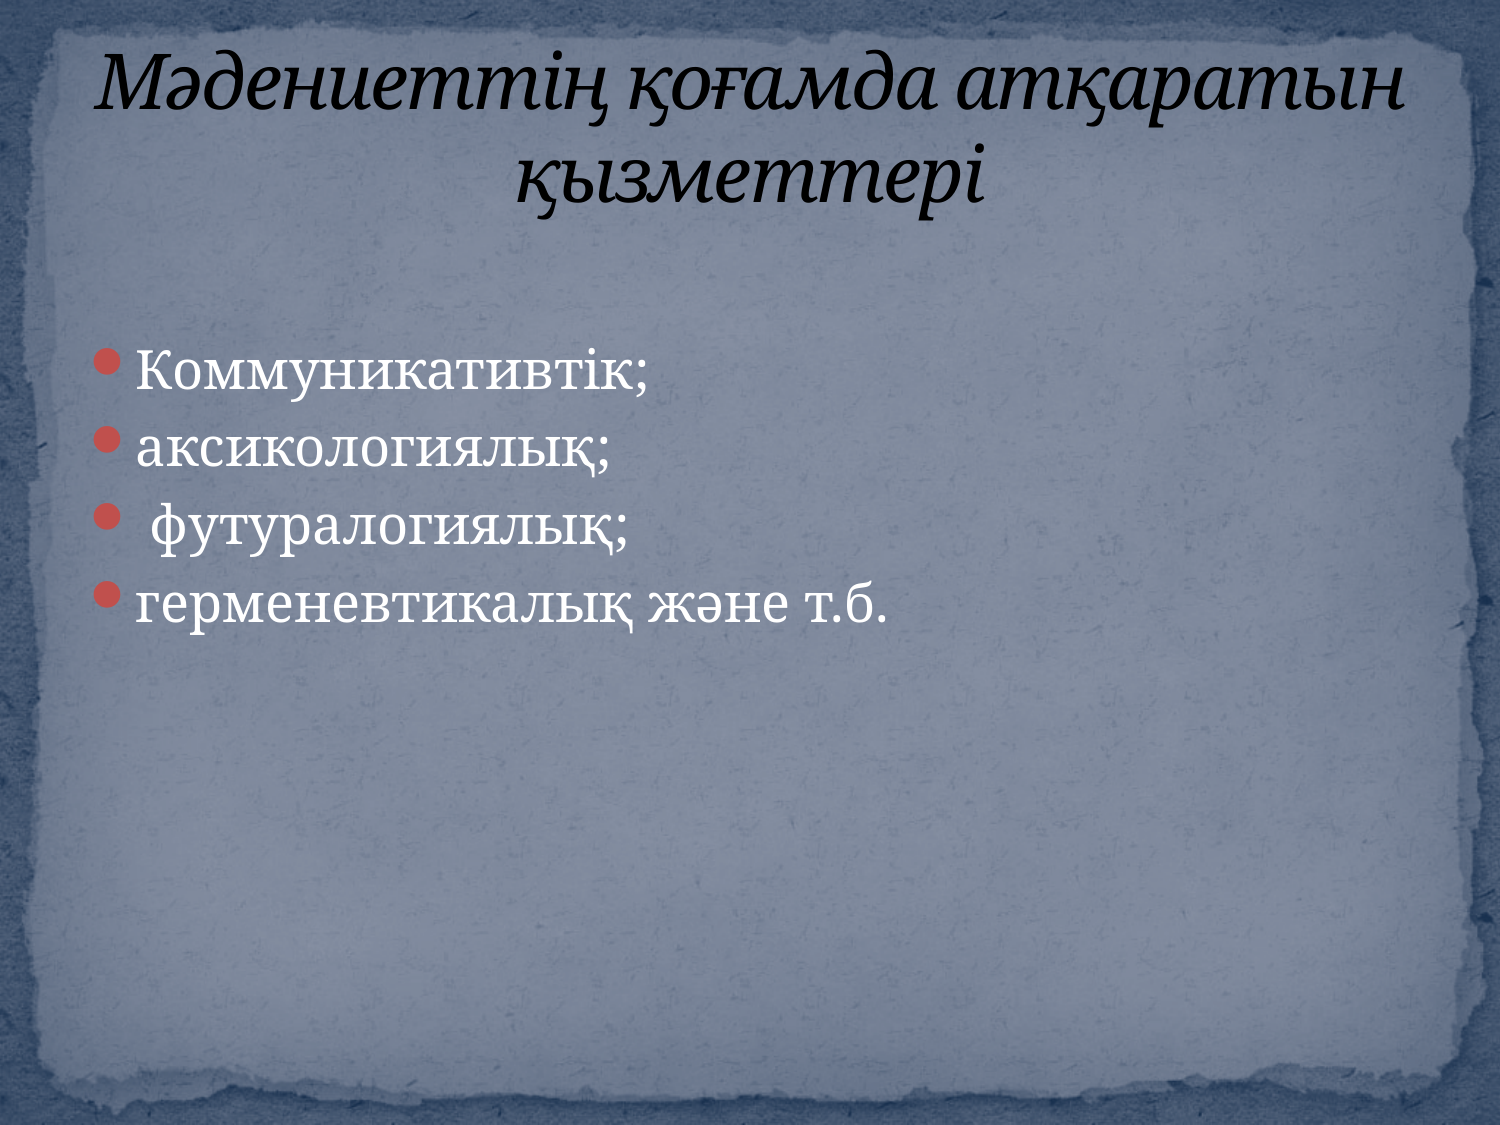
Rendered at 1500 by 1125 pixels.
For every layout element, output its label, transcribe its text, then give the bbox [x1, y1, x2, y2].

list Коммуникативтік; аксикологиялық; футуралогиялық; герменевтикалық және т.б. [75, 249, 1425, 1000]
title Мәдениеттің қоғамда атқаратын қызметтері [74, 24, 1425, 225]
